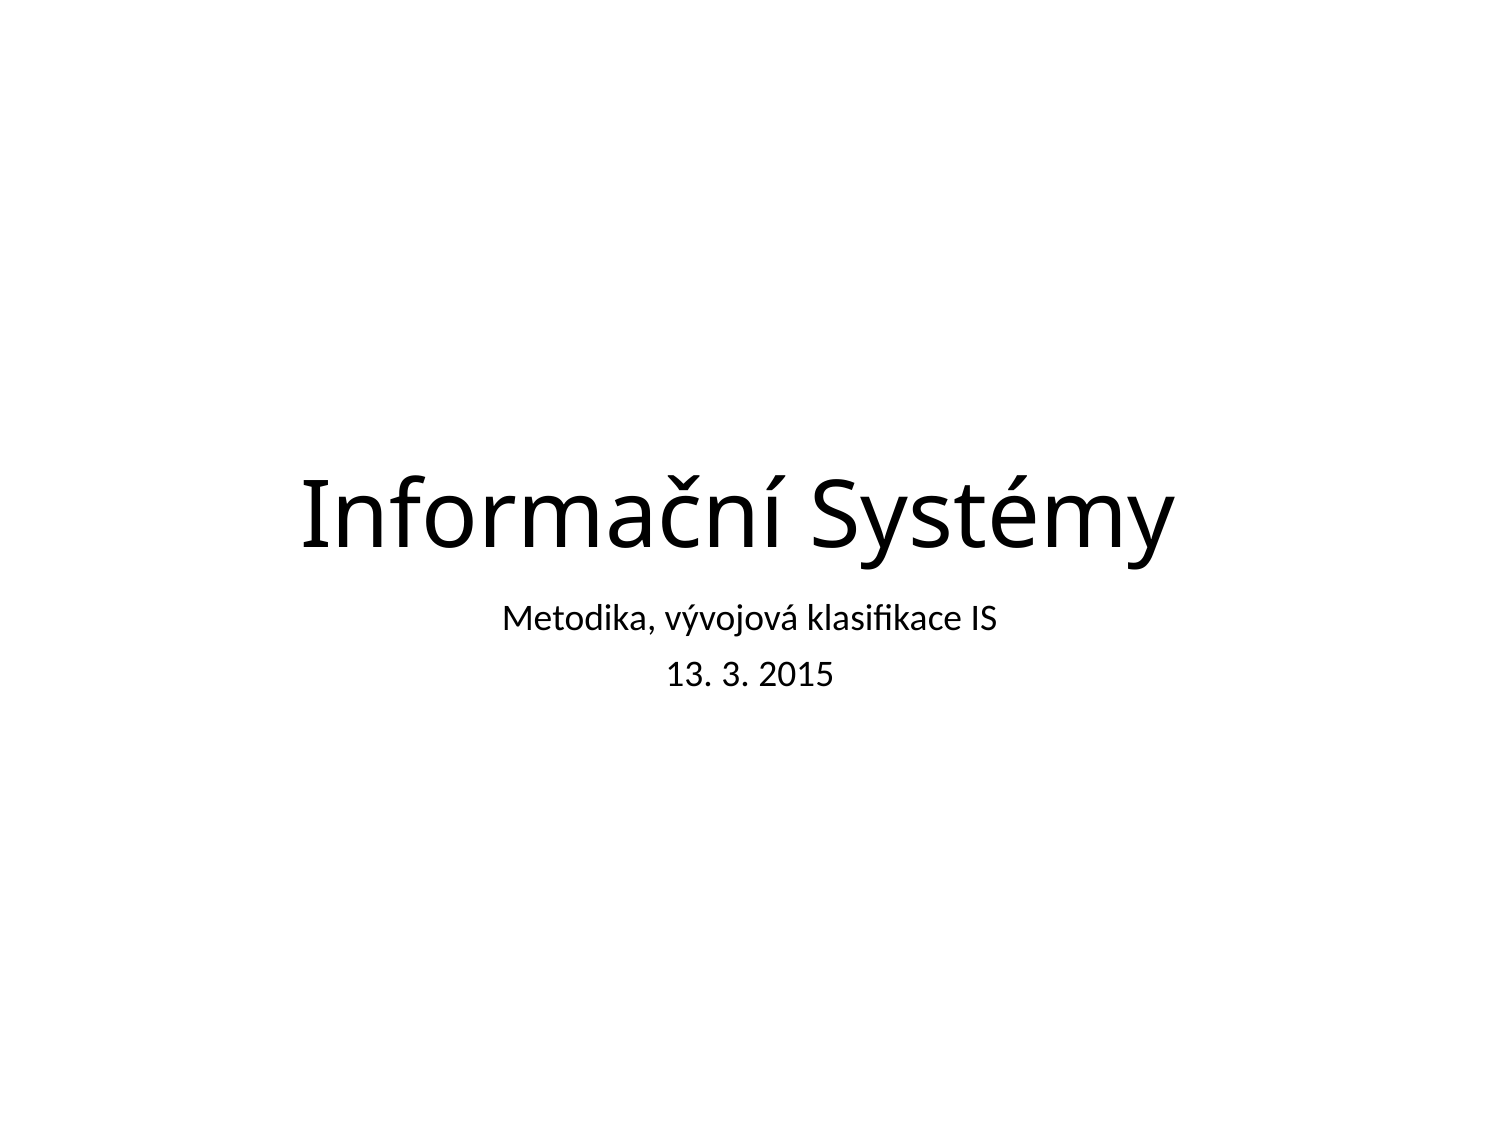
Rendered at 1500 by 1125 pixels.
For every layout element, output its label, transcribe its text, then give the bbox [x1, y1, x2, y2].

subtitle Metodika, vývojová klasifikace IS 13. 3. 2015 [187, 590, 1313, 863]
title Informační Systémy [187, 184, 1313, 576]
